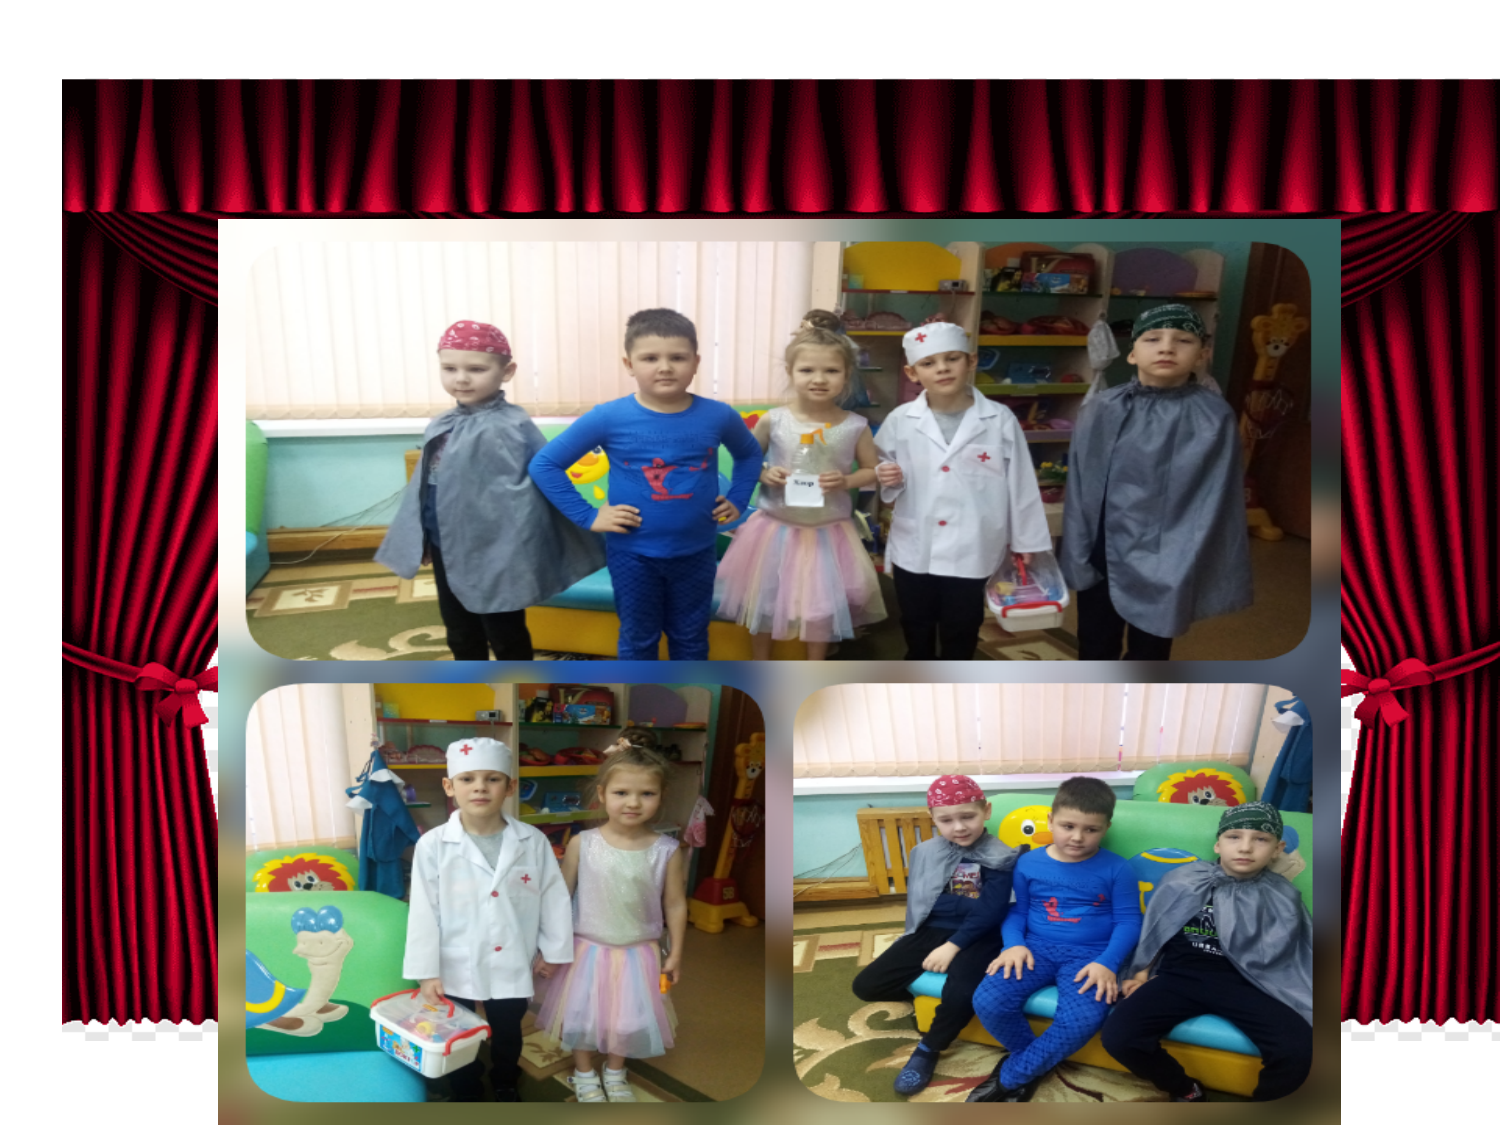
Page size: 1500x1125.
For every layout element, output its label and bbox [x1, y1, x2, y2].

picture [62, 77, 1500, 1125]
